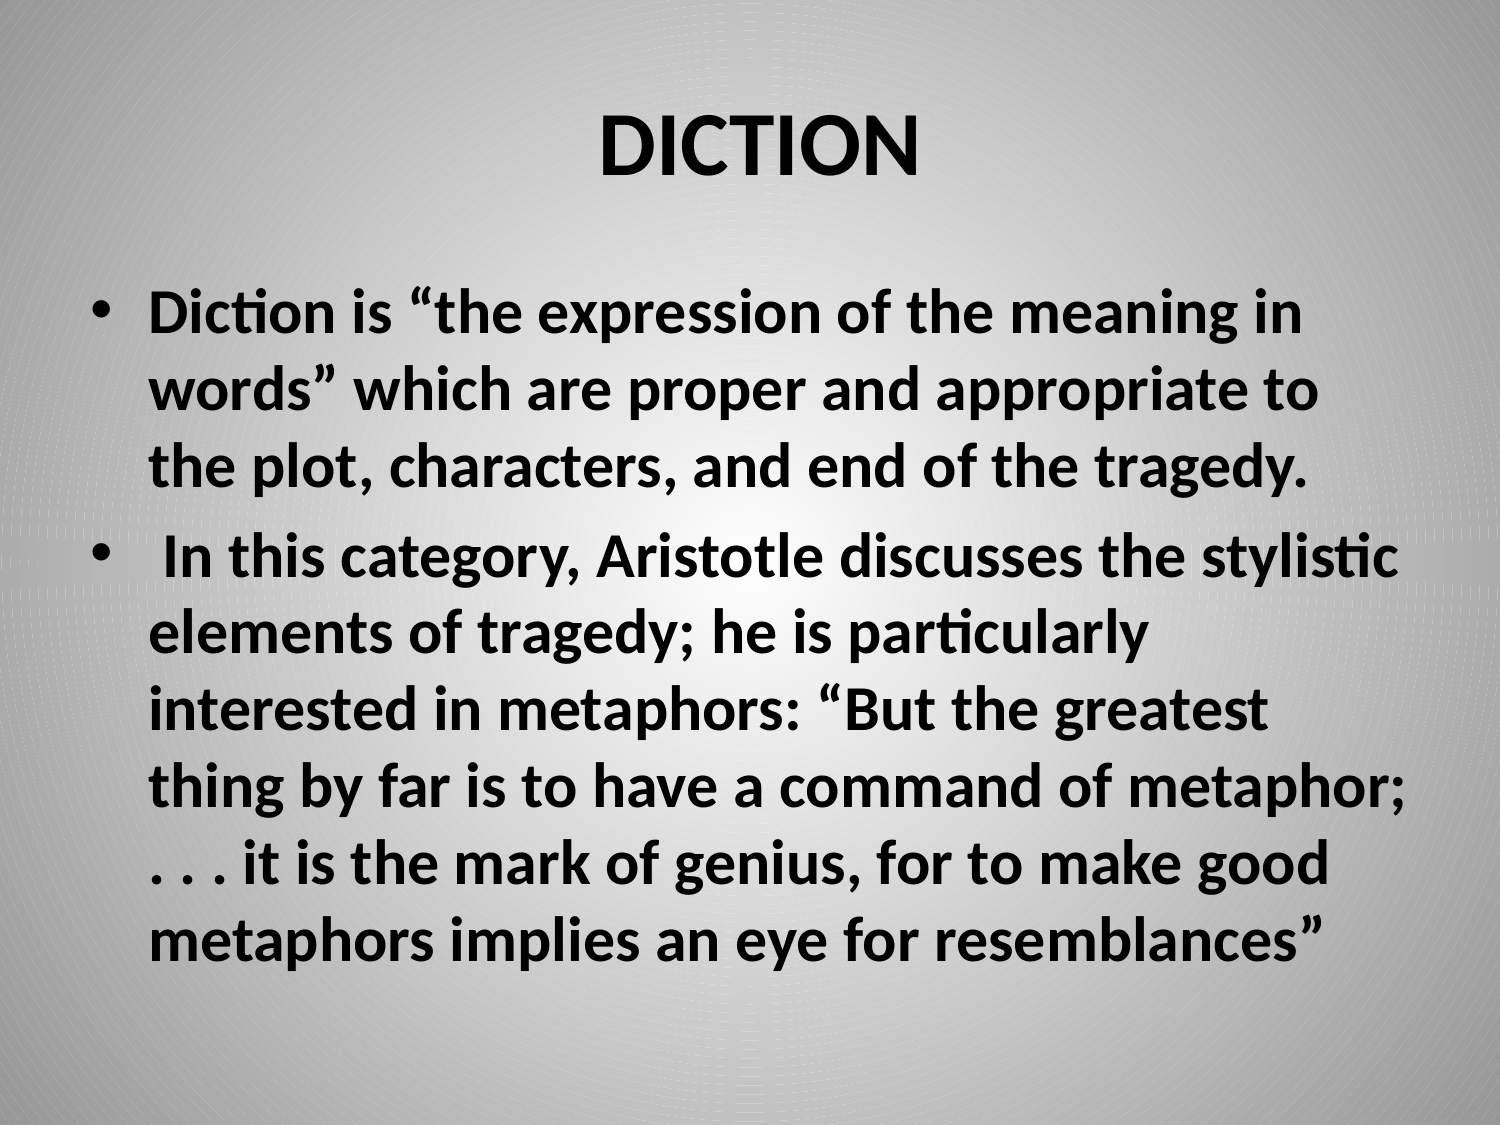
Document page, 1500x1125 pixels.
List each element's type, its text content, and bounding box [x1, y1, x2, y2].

list Diction is “the expression of the meaning in words” which are proper and appropriate to the plot, characters, and end of the tragedy. In this category, Aristotle discusses the stylistic elements of tragedy; he is particularly interested in metaphors: “But the greatest thing by far is to have a command of metaphor; . . . it is the mark of genius, for to make good metaphors implies an eye for resemblances” [75, 262, 1425, 1005]
title DICTION [75, 45, 1425, 233]
